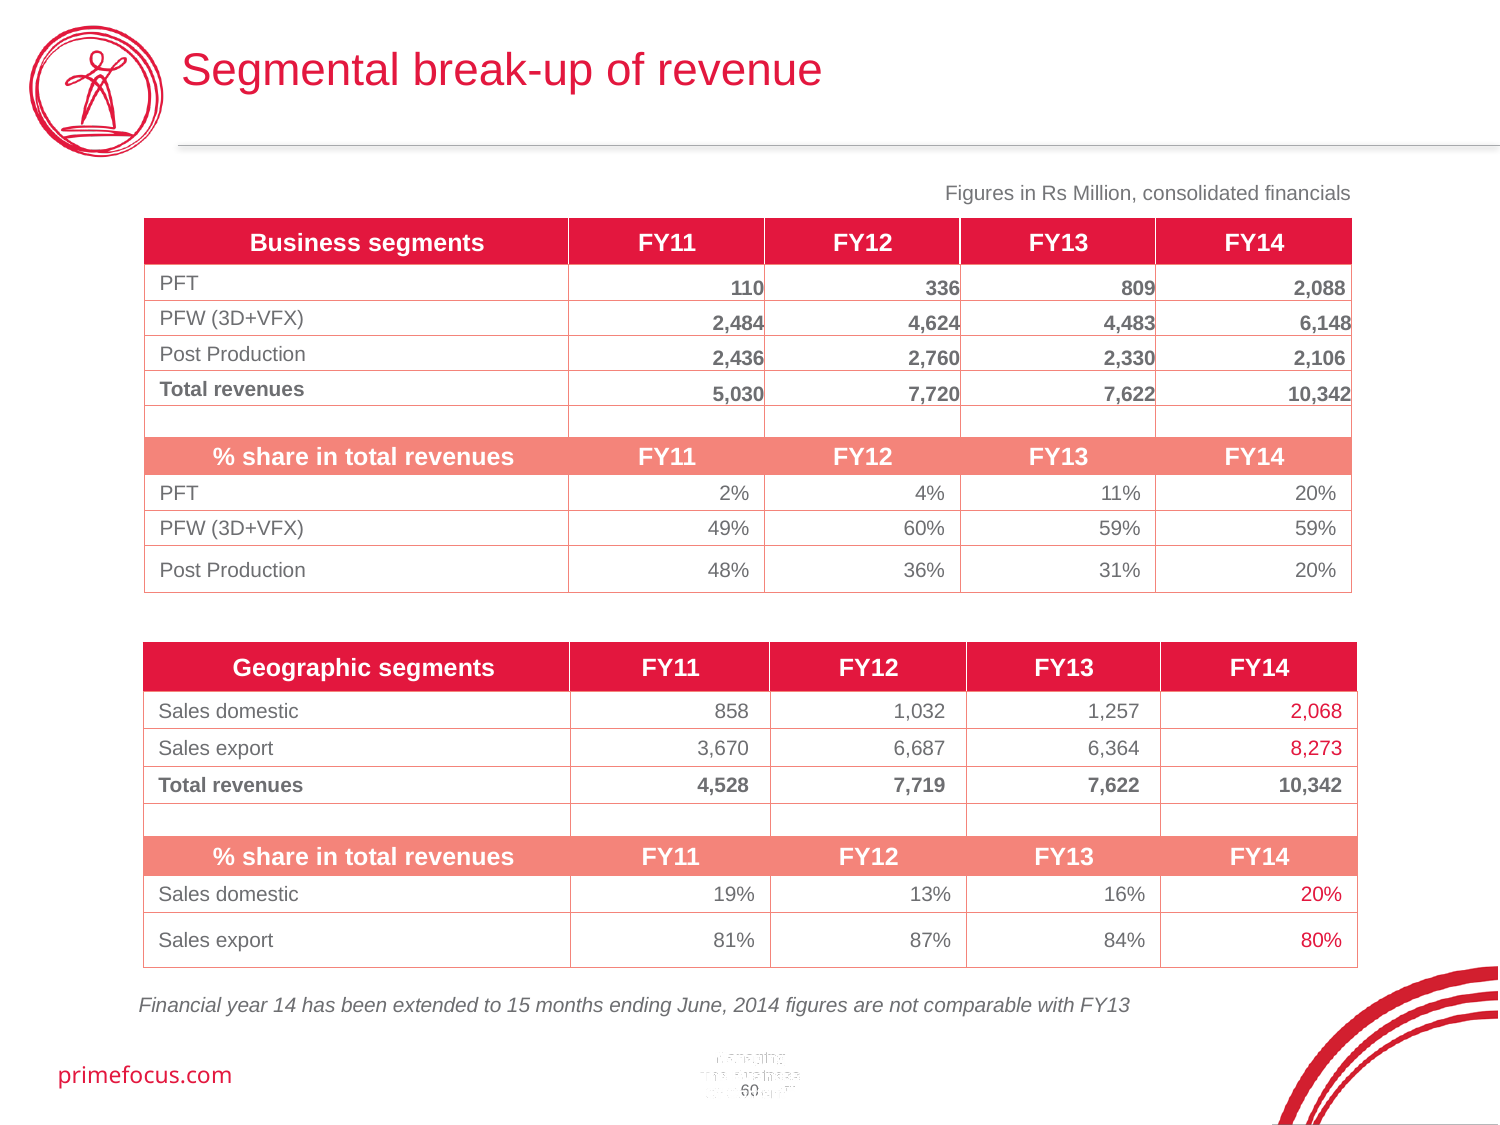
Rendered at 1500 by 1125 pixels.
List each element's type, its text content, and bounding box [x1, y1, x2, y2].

table_cell FY12 [771, 837, 966, 875]
table_cell Total revenues [144, 767, 570, 803]
table_cell [145, 406, 568, 437]
table_cell PFT [145, 475, 568, 510]
table_cell [144, 804, 570, 836]
table_cell FY13 [961, 438, 1155, 474]
table_cell FY13 [967, 837, 1160, 875]
table_cell 2,436 [569, 336, 764, 370]
table_header FY12 [765, 219, 959, 264]
table_cell 10,342 [1156, 371, 1351, 405]
table_cell 5,030 [569, 371, 764, 405]
table_cell PFW (3D+VFX) [145, 511, 568, 545]
table_cell 84% [967, 913, 1160, 967]
table_cell 10,342 [1161, 767, 1357, 803]
table_cell [1161, 804, 1357, 836]
table_cell [967, 804, 1160, 836]
picture [698, 1046, 802, 1104]
table_cell 20% [1156, 475, 1351, 510]
table_header Geographic segments [144, 643, 569, 691]
table_cell 4,528 [571, 767, 770, 803]
table_cell 2,484 [569, 301, 764, 335]
table_cell 1,032 [771, 692, 966, 728]
table_cell 7,622 [961, 371, 1155, 405]
table_cell 20% [1156, 546, 1351, 592]
table_cell Post Production [145, 336, 568, 370]
table_cell 7,720 [765, 371, 960, 405]
table_cell 59% [1156, 511, 1351, 545]
table_cell 4% [765, 475, 960, 510]
table_cell 59% [961, 511, 1155, 545]
table_header FY11 [569, 219, 764, 264]
table_cell 6,364 [967, 729, 1160, 766]
table_cell 87% [771, 913, 966, 967]
table_cell 16% [967, 876, 1160, 912]
table_cell 6,148 [1156, 301, 1351, 335]
table_cell 80% [1161, 913, 1357, 967]
table_cell 1,257 [967, 692, 1160, 728]
table_header FY13 [961, 219, 1155, 264]
table_cell 81% [571, 913, 770, 967]
table_cell PFW (3D+VFX) [145, 301, 568, 335]
table_cell [765, 406, 960, 437]
table_cell Sales export [144, 913, 570, 967]
picture [1272, 962, 1498, 1125]
table_cell 36% [765, 546, 960, 592]
table_cell 20% [1161, 876, 1357, 912]
table_cell 2% [569, 475, 764, 510]
table_cell PFT [145, 265, 568, 300]
table_cell 11% [961, 475, 1155, 510]
table_cell FY14 [1156, 438, 1351, 474]
table_cell 809 [961, 265, 1155, 300]
table_cell 110 [569, 265, 764, 300]
table_cell 336 [765, 265, 960, 300]
table_cell 7,719 [771, 767, 966, 803]
picture [24, 0, 166, 195]
table_cell [771, 804, 966, 836]
table_cell [571, 804, 770, 836]
table_cell Sales export [144, 729, 570, 766]
table_header FY11 [570, 643, 769, 691]
table_cell 4,624 [765, 301, 960, 335]
table_cell FY11 [569, 438, 764, 474]
table_cell 8,273 [1161, 729, 1357, 766]
table_cell Total revenues [145, 371, 568, 405]
table_header FY13 [967, 643, 1160, 691]
table_cell 13% [771, 876, 966, 912]
table_cell 2,330 [961, 336, 1155, 370]
table_cell 3,670 [571, 729, 770, 766]
table_cell [569, 406, 764, 437]
table_cell 2,760 [765, 336, 960, 370]
table_cell FY12 [765, 438, 960, 474]
table_header Business segments [145, 219, 568, 264]
table_cell 6,687 [771, 729, 966, 766]
title Segmental break-up of revenue [166, 30, 1334, 105]
table_cell FY11 [571, 837, 770, 875]
table_cell Post Production [145, 546, 568, 592]
table_cell 49% [569, 511, 764, 545]
table_cell Sales domestic [144, 692, 570, 728]
table_cell % share in total revenues [144, 837, 570, 875]
table_cell 2,088 [1156, 265, 1351, 300]
table_cell Sales domestic [144, 876, 570, 912]
table_cell 31% [961, 546, 1155, 592]
table_cell 19% [571, 876, 770, 912]
table_cell 858 [571, 692, 770, 728]
table_header FY14 [1156, 219, 1351, 264]
table_header FY14 [1161, 643, 1357, 691]
table_cell FY14 [1161, 837, 1357, 875]
table_cell % share in total revenues [145, 438, 568, 474]
text_box Figures in Rs Million, consolidated financials [666, 172, 1366, 213]
table_cell [961, 406, 1155, 437]
table_cell 2,068 [1161, 692, 1357, 728]
table_cell 60% [765, 511, 960, 545]
text_box Financial year 14 has been extended to 15 months ending June, 2014 figures are not comparable with FY13 [123, 984, 1259, 1025]
table_cell 2,106 [1156, 336, 1351, 370]
table_cell [1156, 406, 1351, 437]
table_cell 4,483 [961, 301, 1155, 335]
table_cell 48% [569, 546, 764, 592]
table_header FY12 [770, 643, 966, 691]
table_cell 7,622 [967, 767, 1160, 803]
